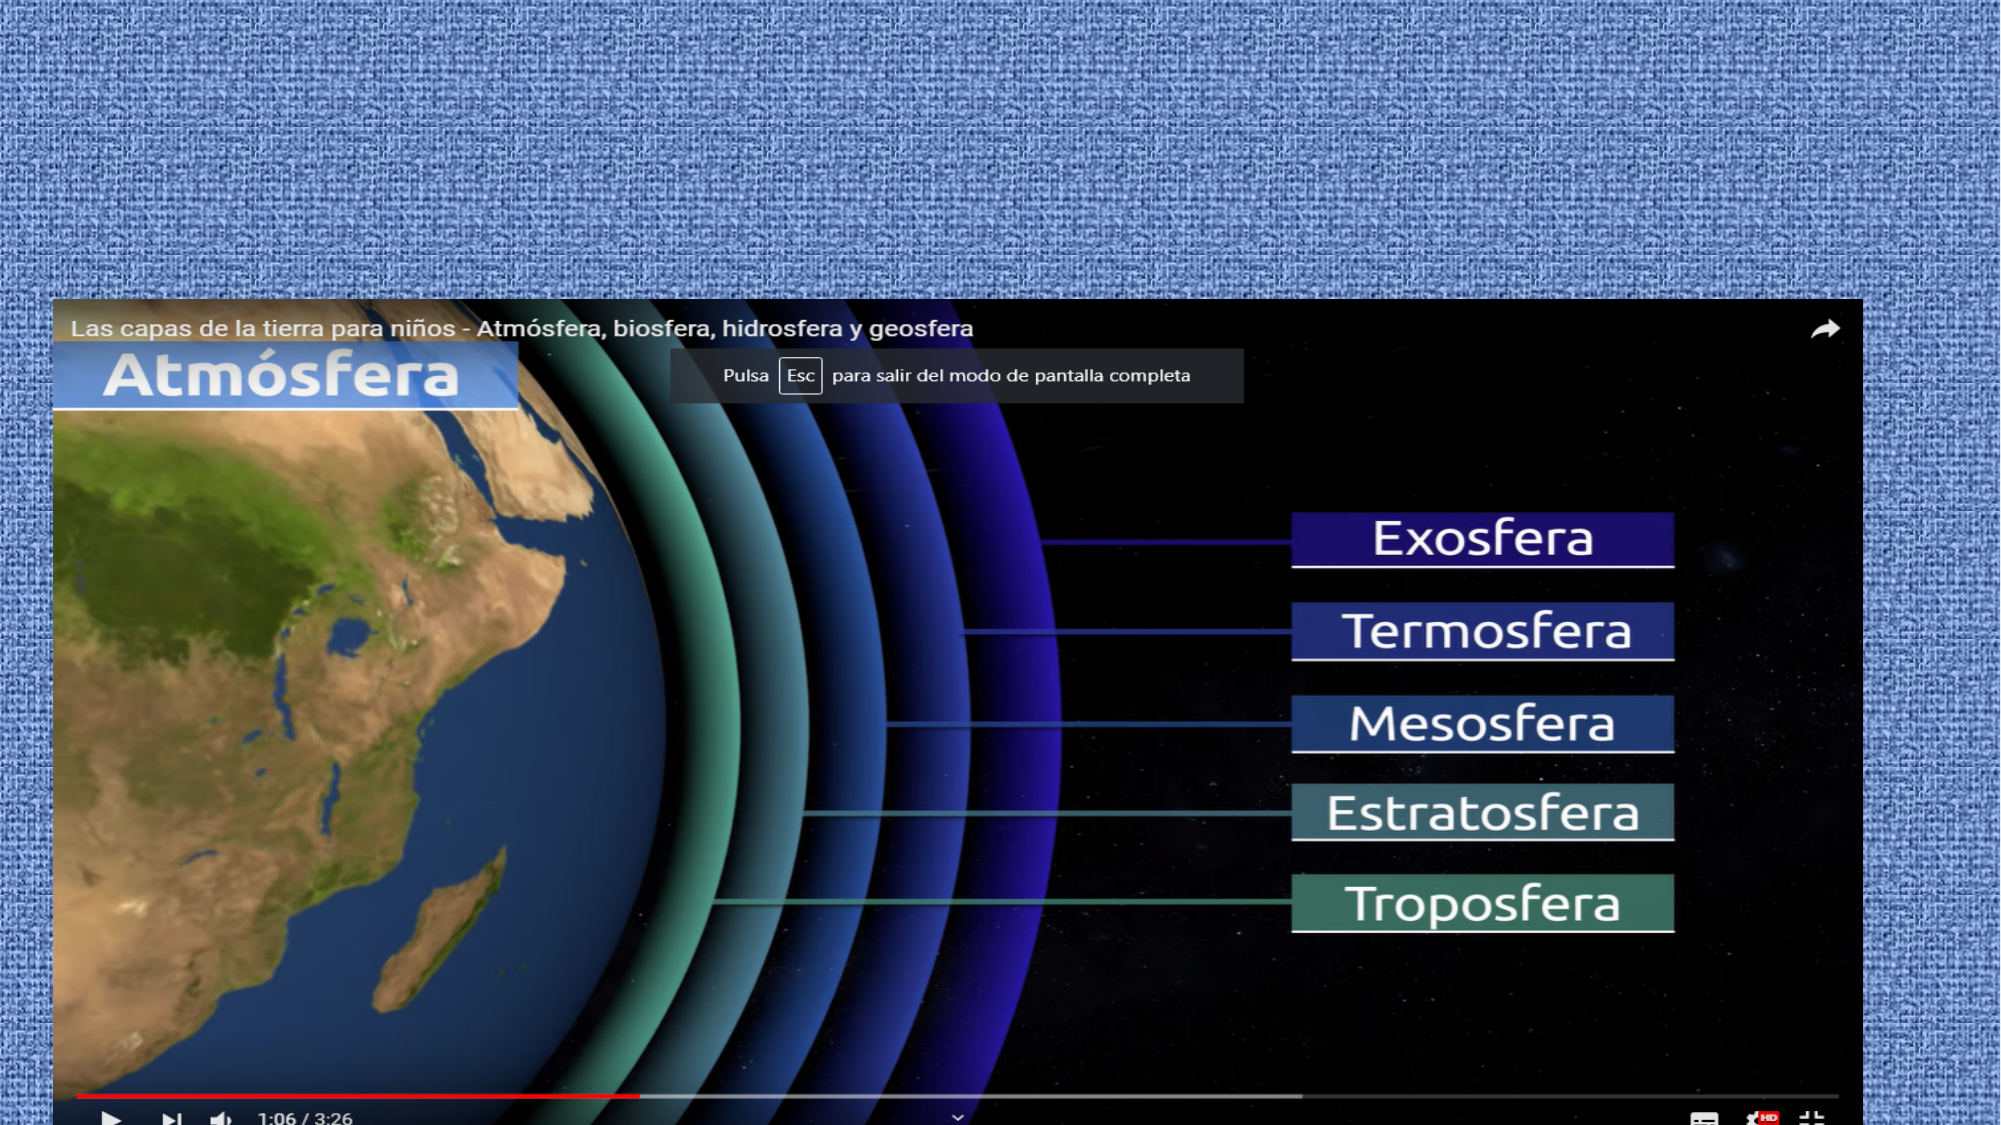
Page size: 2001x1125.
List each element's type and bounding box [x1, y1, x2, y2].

list [52, 299, 1863, 1125]
picture [0, 0, 2001, 1125]
